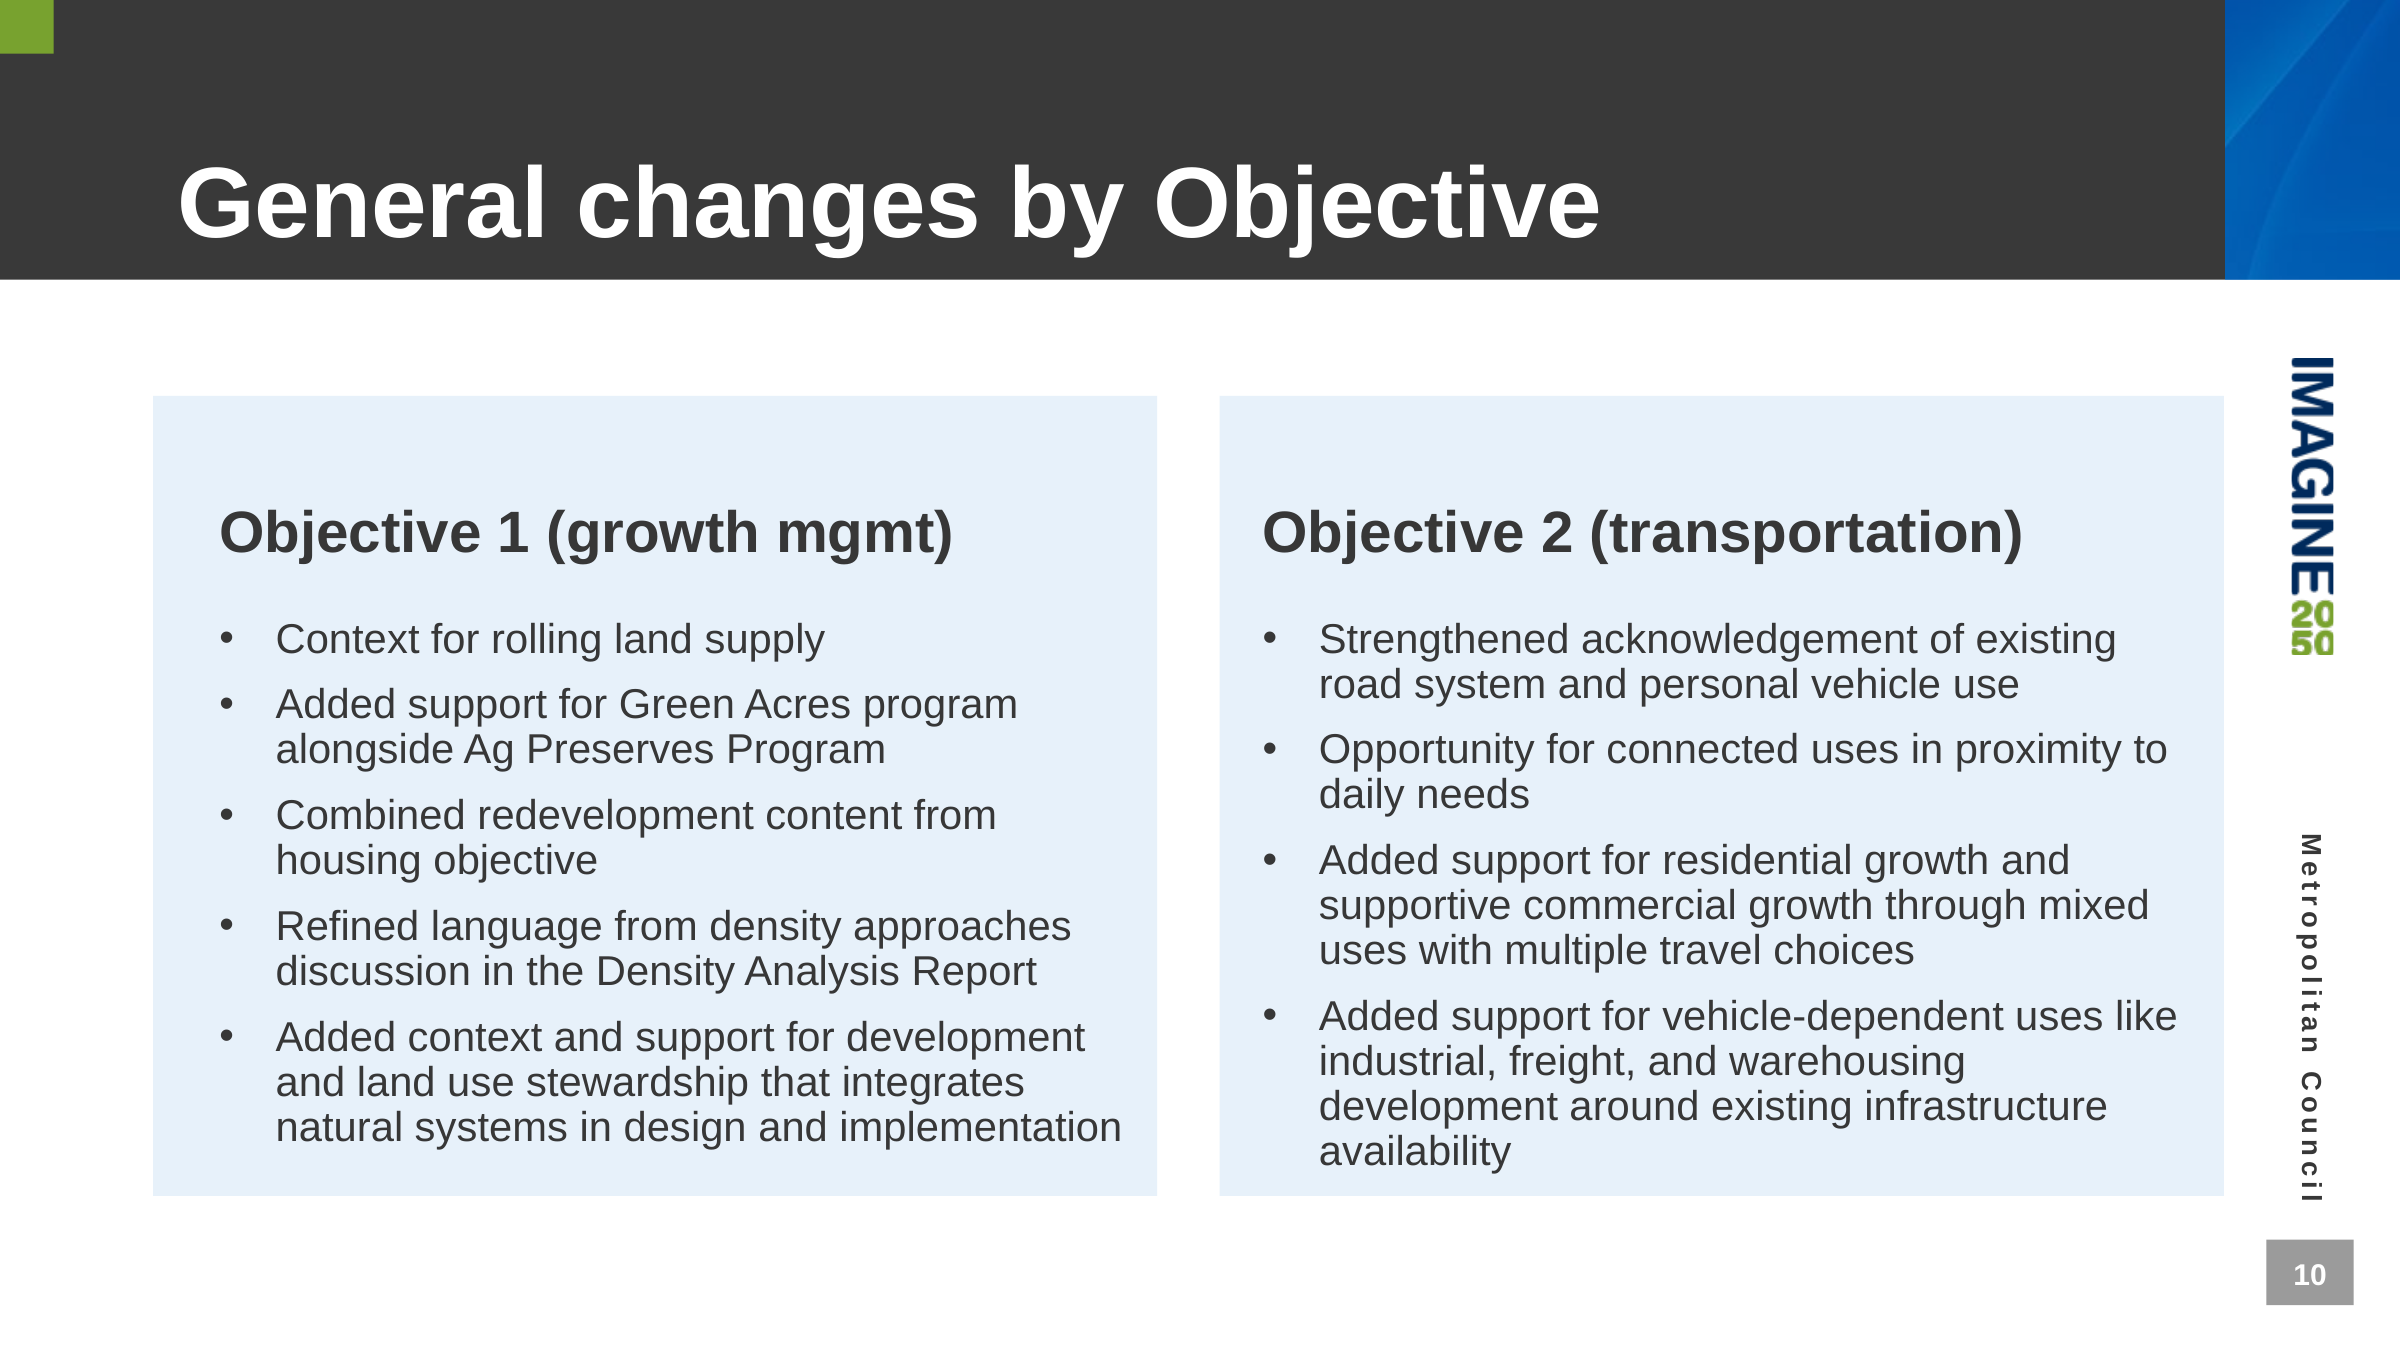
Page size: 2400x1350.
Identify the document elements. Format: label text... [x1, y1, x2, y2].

list Context for rolling land supply Added support for Green Acres program alongside Ag Preserves Program Combined redevelopment content from housing objective Refined language from density approaches discussion in the Density Analysis Report Added context and support for development and land use stewardship that integrates natural systems in design and implementation [204, 609, 1153, 1198]
title General changes by Objective [162, 63, 2100, 267]
picture [2225, 0, 2400, 280]
list Strengthened acknowledgement of existing road system and personal vehicle use Opportunity for connected uses in proximity to daily needs Added support for residential growth and supportive commercial growth through mixed uses with multiple travel choices Added support for vehicle-dependent uses like industrial, freight, and warehousing development around existing infrastructure availability [1247, 609, 2196, 1166]
list Objective 1 (growth mgmt) [204, 452, 1104, 573]
list Objective 2 (transportation) [1247, 452, 2147, 573]
